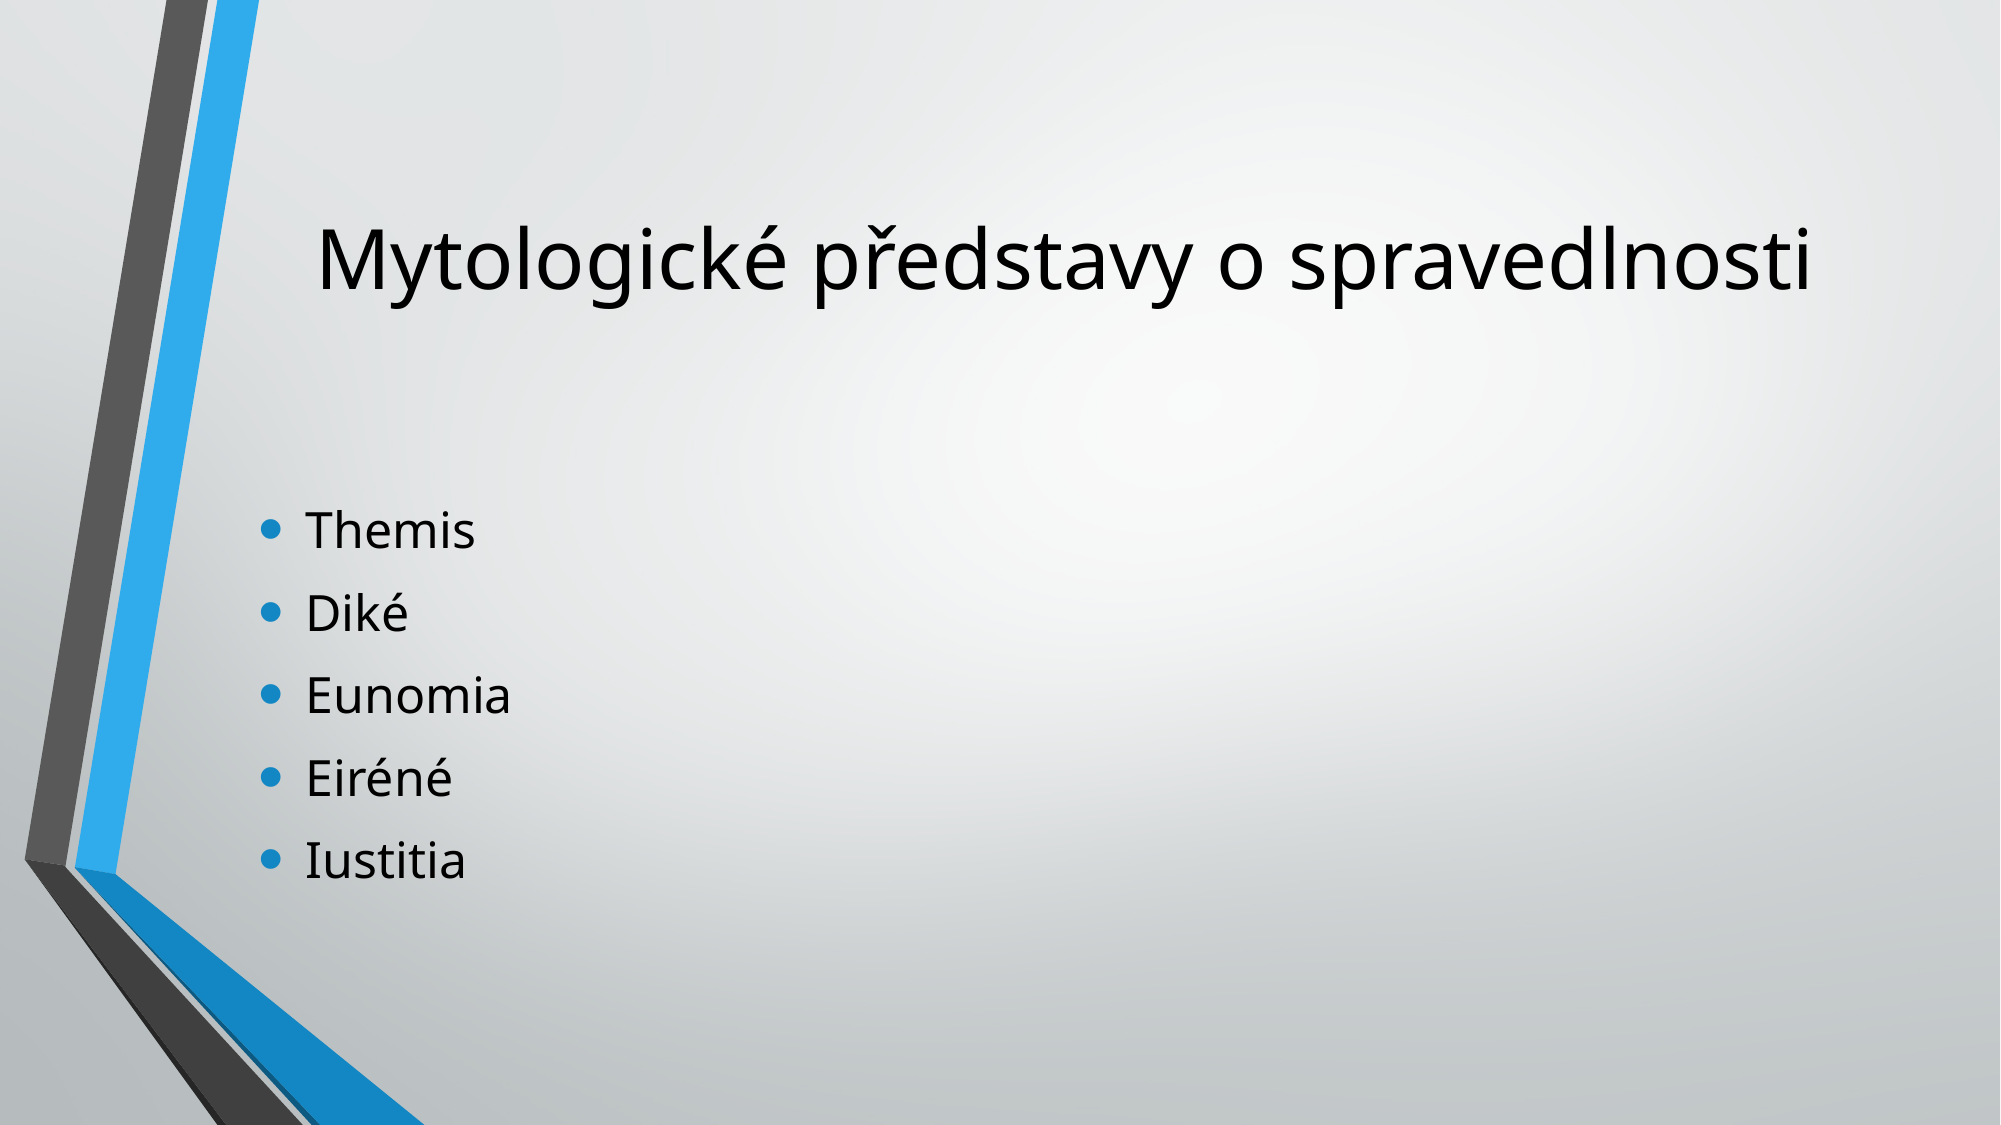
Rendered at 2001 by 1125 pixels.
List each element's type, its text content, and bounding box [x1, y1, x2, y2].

title Mytologické představy o spravedlnosti [243, 112, 1887, 400]
list Themis Diké Eunomia Eiréné Iustitia [243, 437, 1887, 950]
